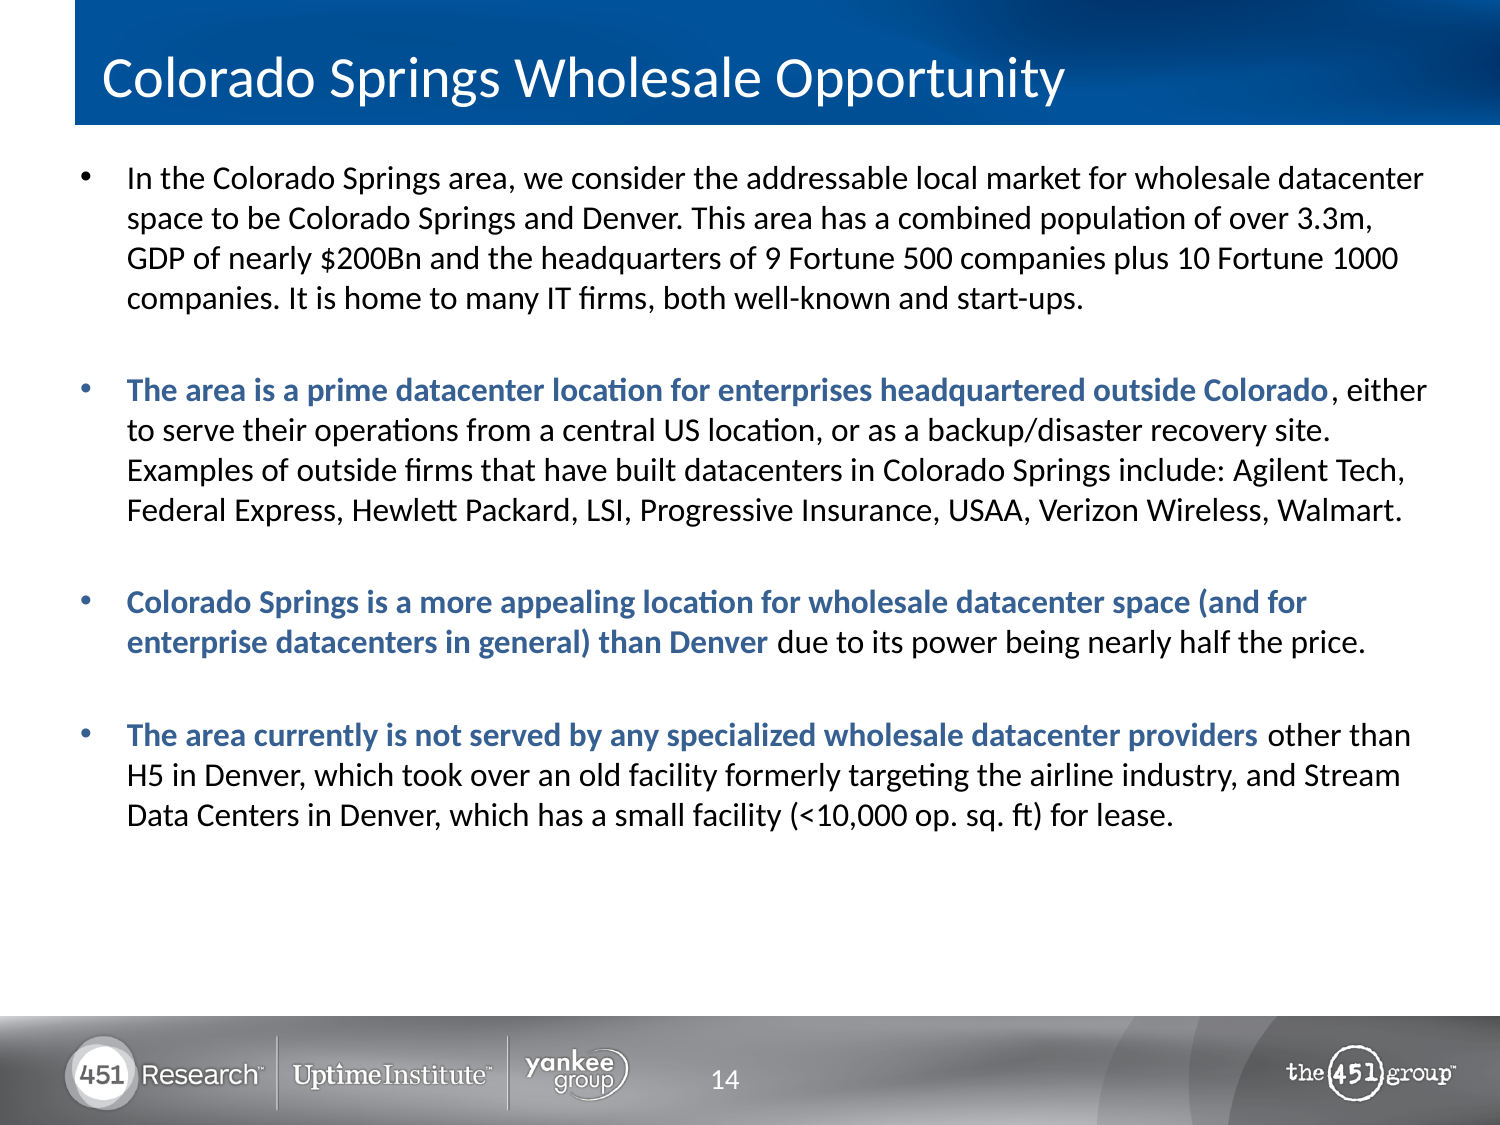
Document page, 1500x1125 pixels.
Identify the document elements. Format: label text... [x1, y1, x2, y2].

title Colorado Springs Wholesale Opportunity [75, 0, 1425, 118]
picture [0, 1016, 1500, 1125]
list In the Colorado Springs area, we consider the addressable local market for wholesale datacenter space to be Colorado Springs and Denver. This area has a combined population of over 3.3m, GDP of nearly $200Bn and the headquarters of 9 Fortune 500 companies plus 10 Fortune 1000 companies. It is home to many IT firms, both well-known and start-ups. The area is a prime datacenter location for enterprises headquartered outside Colorado, either to serve their operations from a central US location, or as a backup/disaster recovery site. Examples of outside firms that have built datacenters in Colorado Springs include: Agilent Tech, Federal Express, Hewlett Packard, LSI, Progressive Insurance, USAA, Verizon Wireless, Walmart. Colorado Springs is a more appealing location for wholesale datacenter space (and for enterprise datacenters in general) than Denver due to its power being nearly half the price. The area currently is not served by any specialized wholesale datacenter providers other than H5 in Denver, which took over an old facility formerly targeting the airline industry, and Stream Data Centers in Denver, which has a small facility (<10,000 op. sq. ft) for lease. [62, 148, 1454, 899]
picture [75, 0, 1500, 125]
